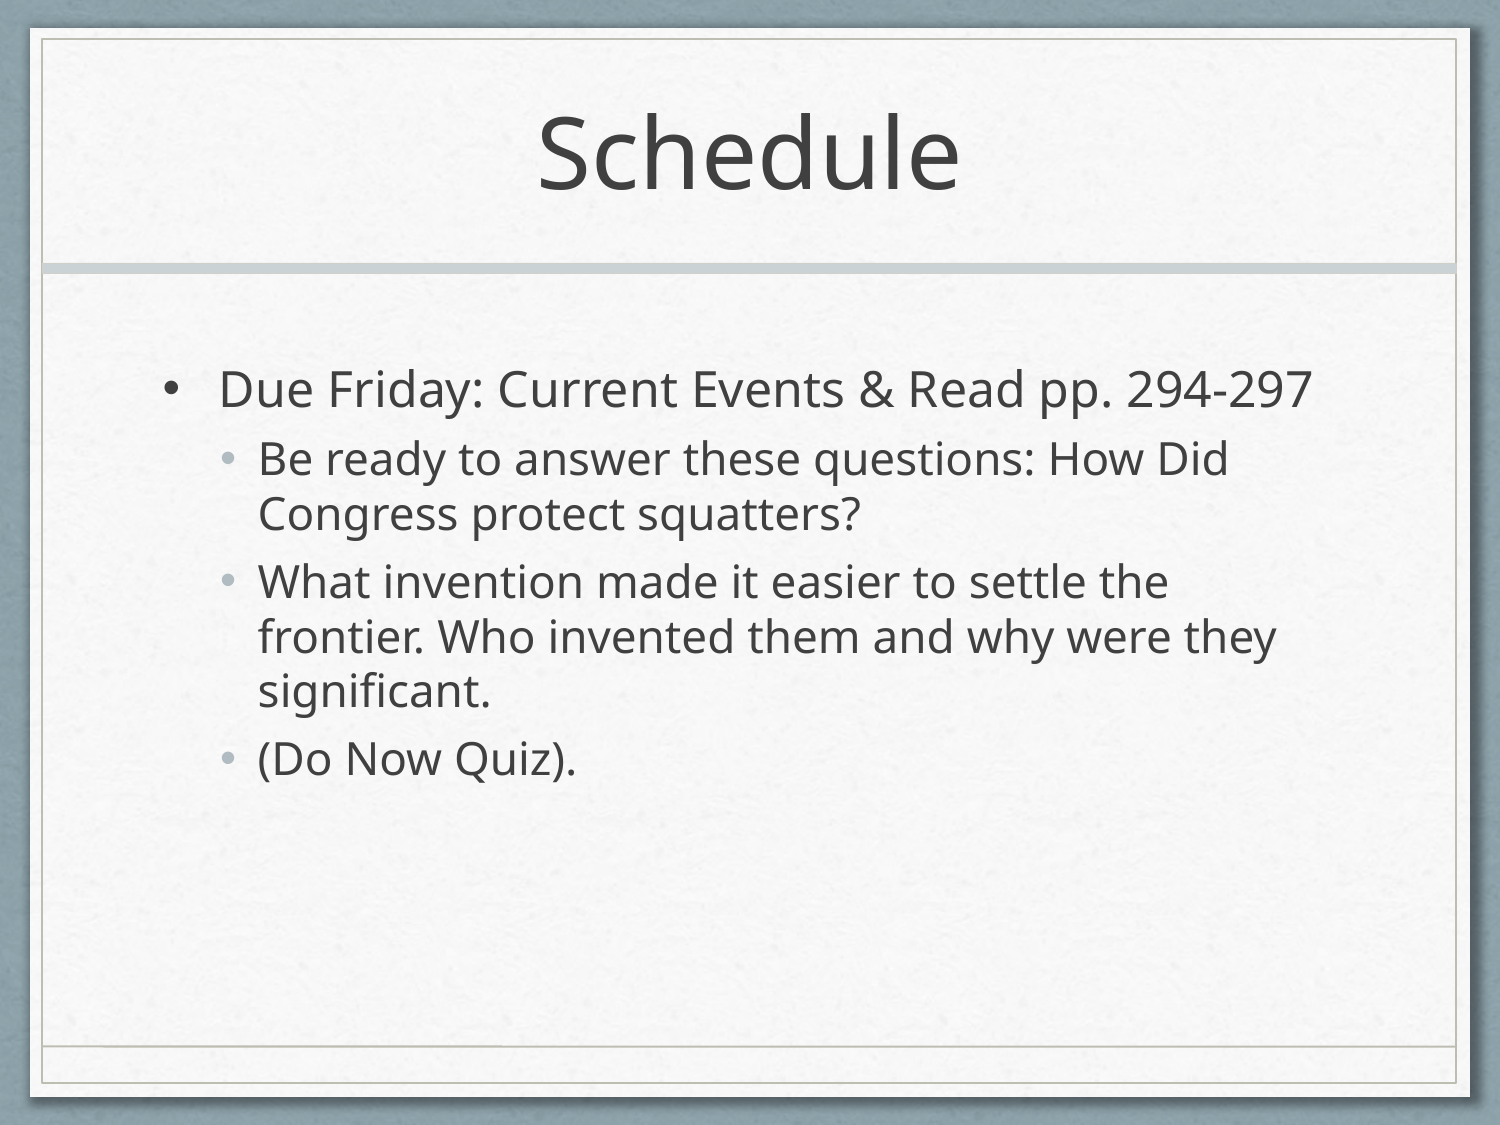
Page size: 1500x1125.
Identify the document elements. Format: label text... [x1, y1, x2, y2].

title Schedule [147, 40, 1353, 260]
list Due Friday: Current Events & Read pp. 294-297 Be ready to answer these questions: How Did Congress protect squatters? What invention made it easier to settle the frontier. Who invented them and why were they significant. (Do Now Quiz). [147, 350, 1353, 995]
picture [30, 28, 1470, 1097]
